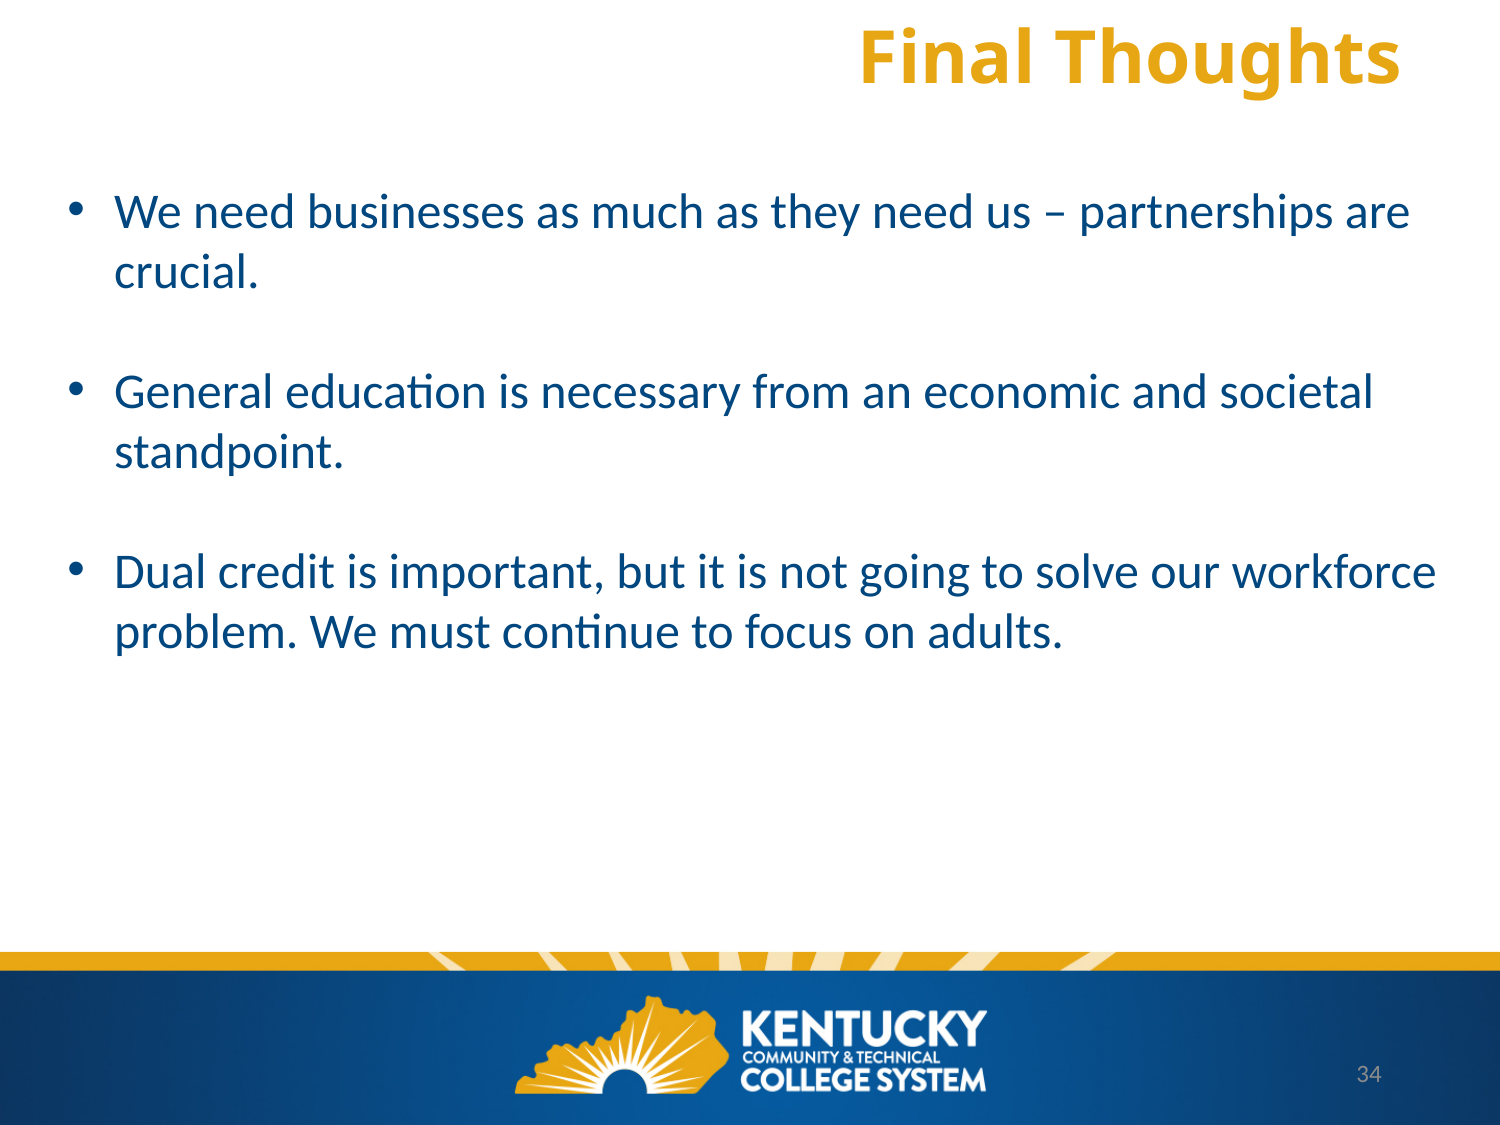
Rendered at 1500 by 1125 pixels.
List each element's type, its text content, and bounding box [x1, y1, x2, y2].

picture [0, 0, 1500, 1125]
slide_number 34 [1059, 1042, 1397, 1103]
text_box We need businesses as much as they need us – partnerships are crucial. General education is necessary from an economic and societal standpoint. Dual credit is important, but it is not going to solve our workforce problem. We must continue to focus on adults. [52, 170, 1475, 936]
title Final Thoughts [180, 12, 1475, 107]
